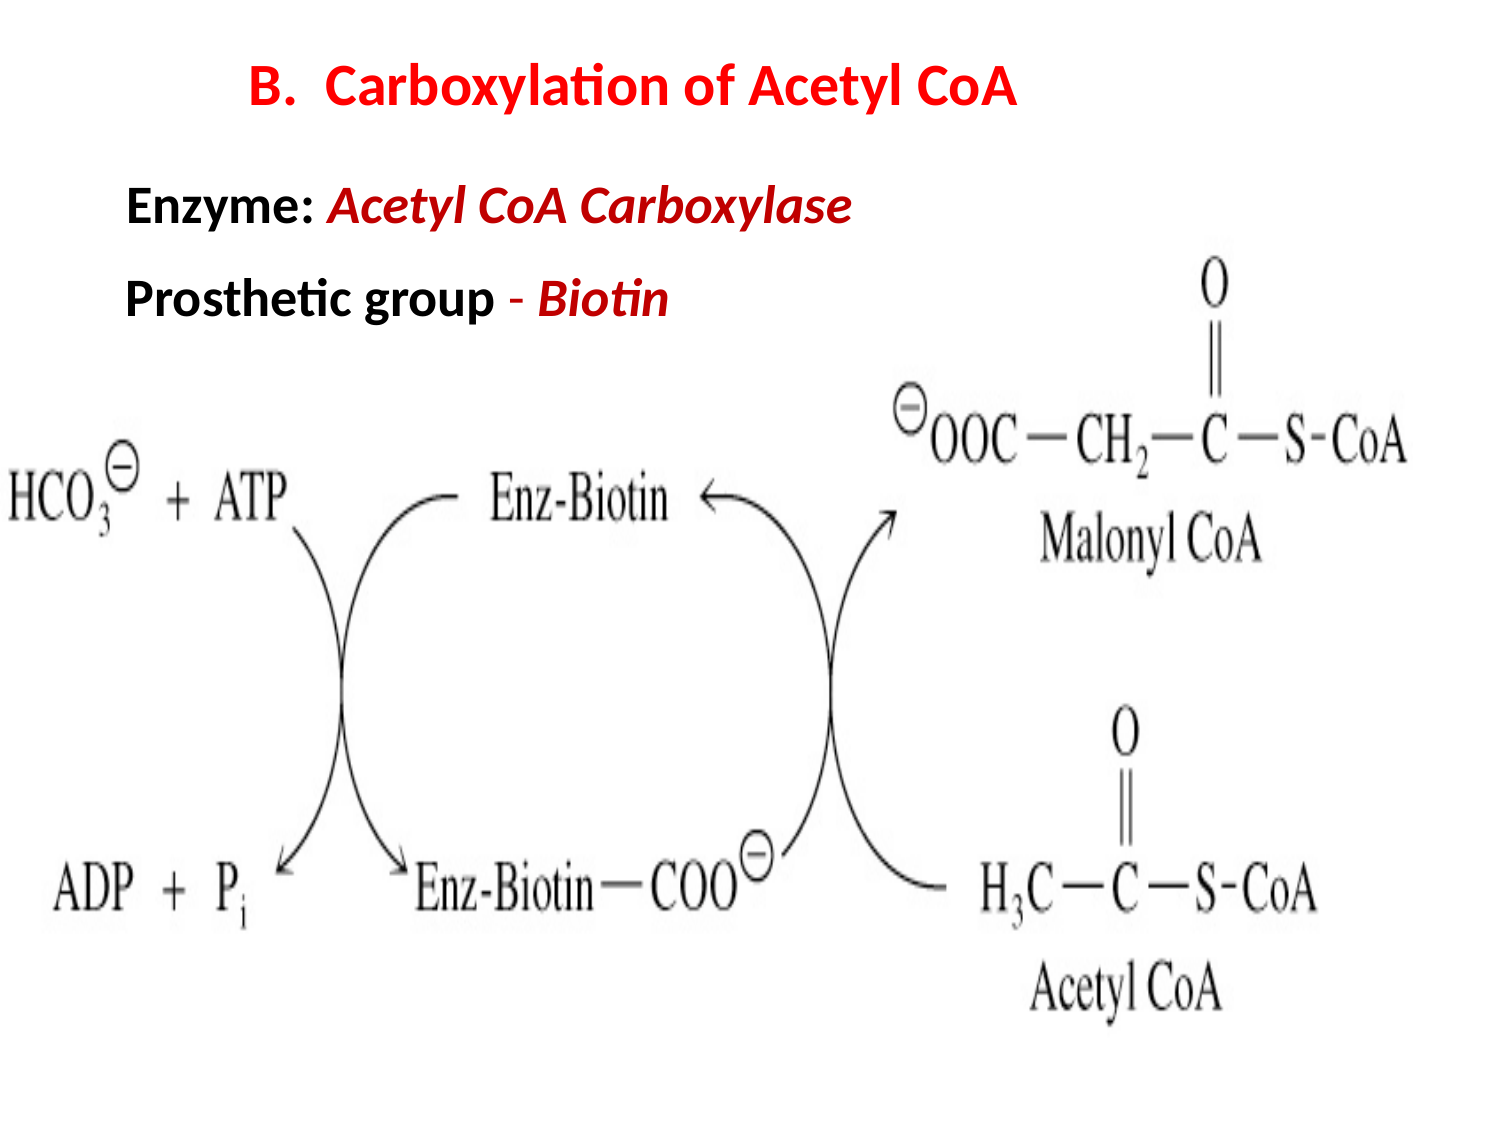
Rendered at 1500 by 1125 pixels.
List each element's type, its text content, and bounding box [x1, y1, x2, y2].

text_box Enzyme: Acetyl CoA Carboxylase Prosthetic group - Biotin [37, 162, 1413, 212]
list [0, 212, 1413, 1051]
title B. Carboxylation of Acetyl CoA [0, 37, 1275, 125]
